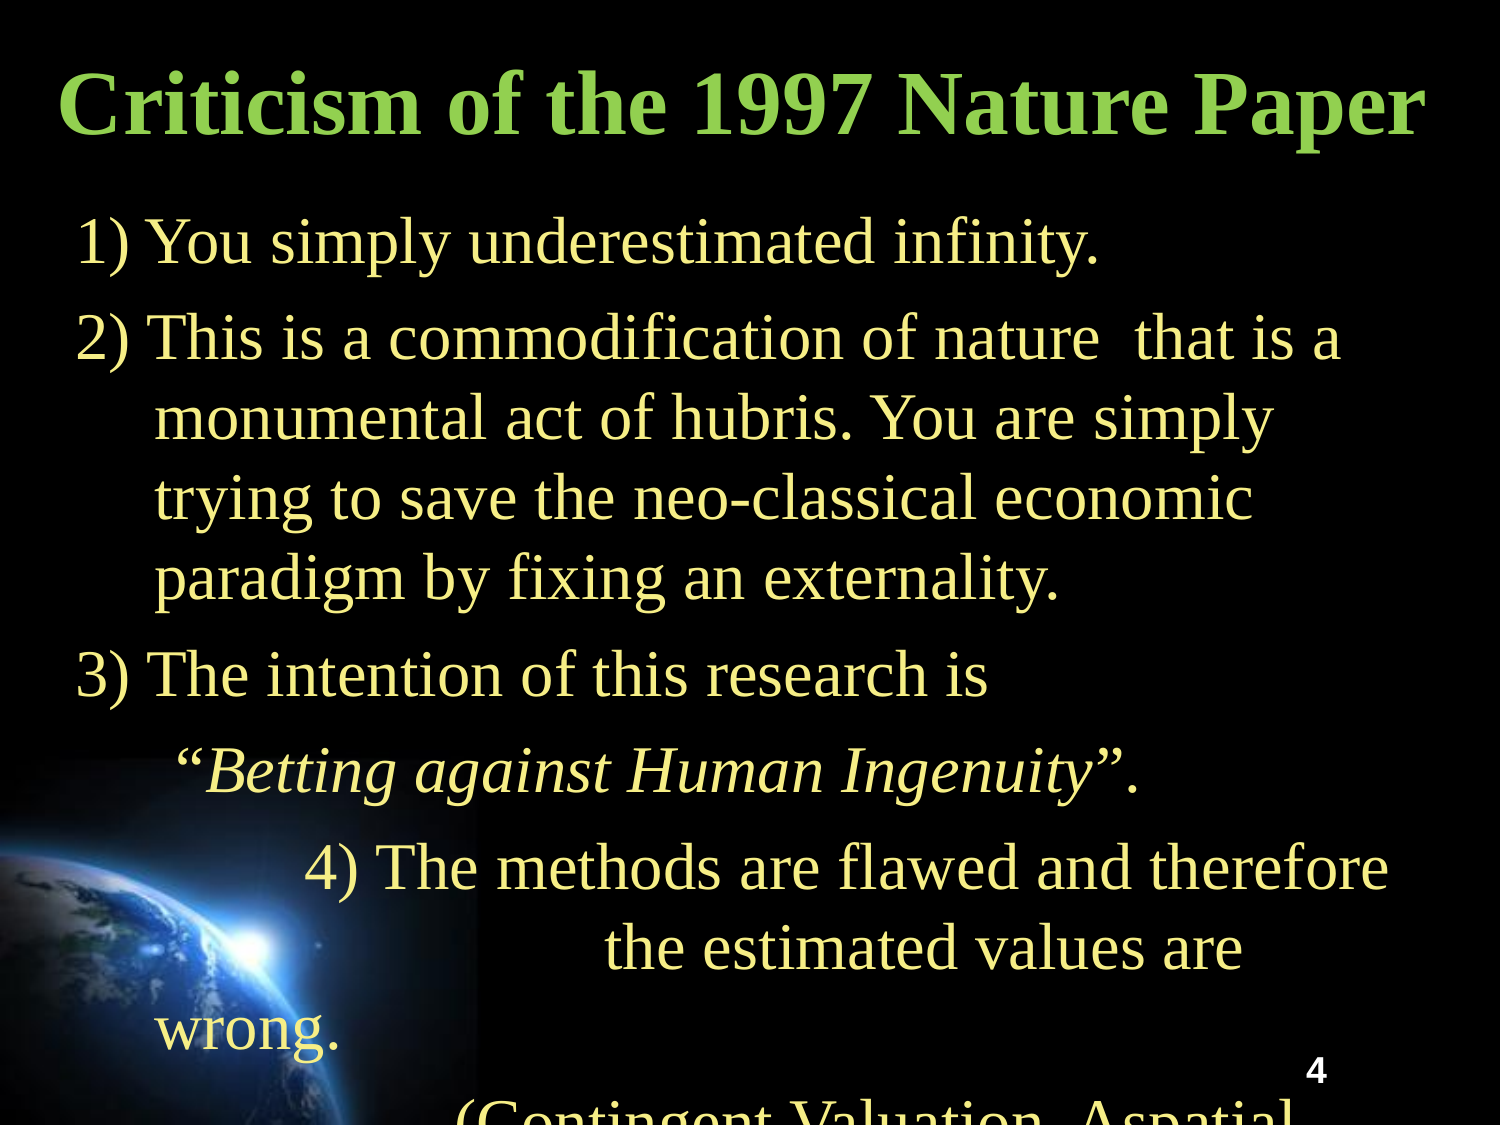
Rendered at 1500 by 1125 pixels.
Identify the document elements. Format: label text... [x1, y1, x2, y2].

text_box 4 [1306, 1045, 1483, 1104]
picture [0, 0, 1500, 1125]
list 1) You simply underestimated infinity. 2) This is a commodification of nature that is a monumental act of hubris. You are simply trying to save the neo-classical economic paradigm by fixing an externality. 3) The intention of this research is “Betting against Human Ingenuity”. 4) The methods are flawed and therefore the estimated values are wrong. (Contingent Valuation, Aspatial, etc.) [75, 196, 1447, 1088]
title Criticism of the 1997 Nature Paper [39, 42, 1447, 172]
